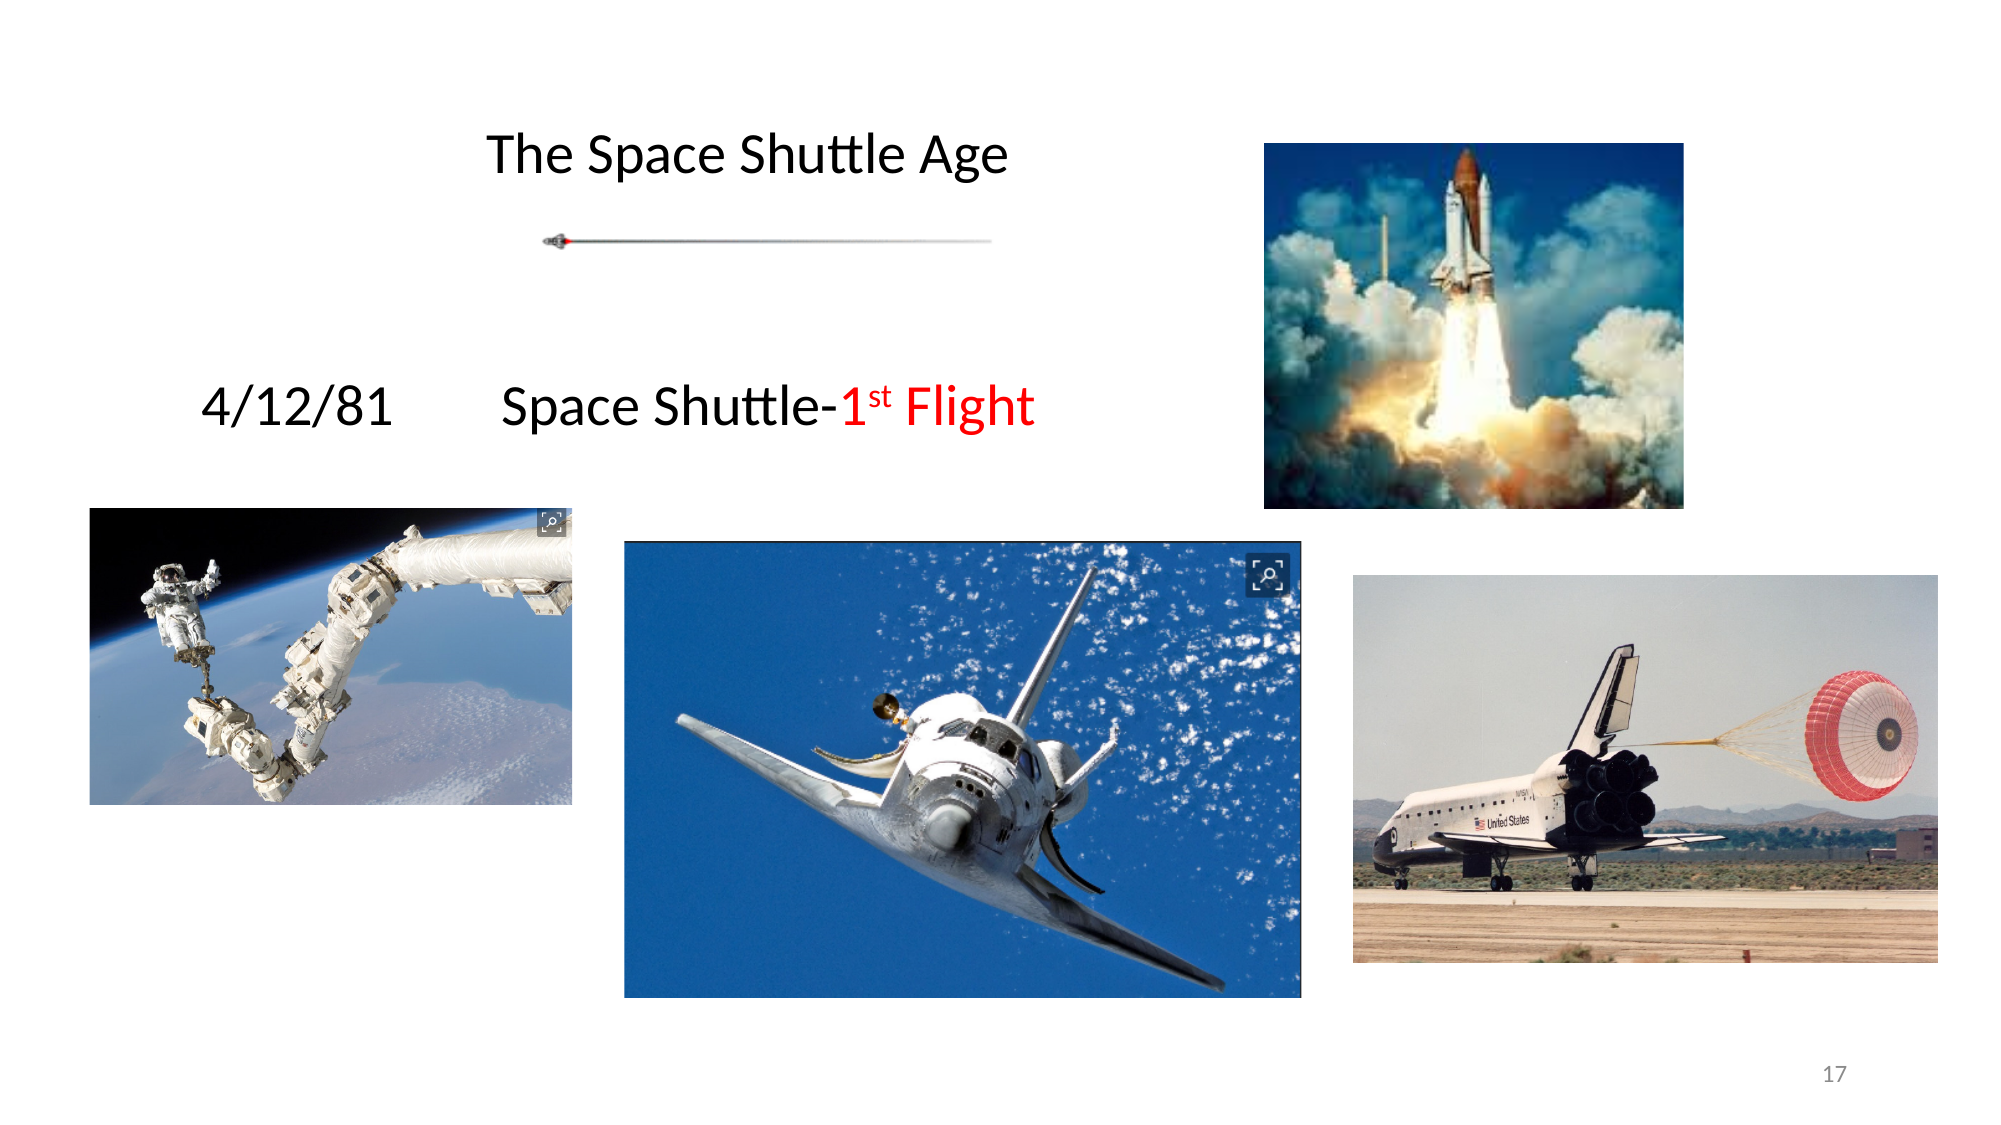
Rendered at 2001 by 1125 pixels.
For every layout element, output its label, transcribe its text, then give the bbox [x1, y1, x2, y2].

picture [89, 508, 573, 805]
text_box The Space Shuttle Age [427, 107, 1070, 193]
picture [525, 227, 1090, 261]
slide_number 17 [1412, 1042, 1863, 1103]
picture [1353, 575, 1938, 963]
text_box 4/12/81 Space Shuttle-1st Flight [186, 359, 1187, 515]
picture [1264, 143, 1684, 509]
picture [624, 541, 1302, 998]
